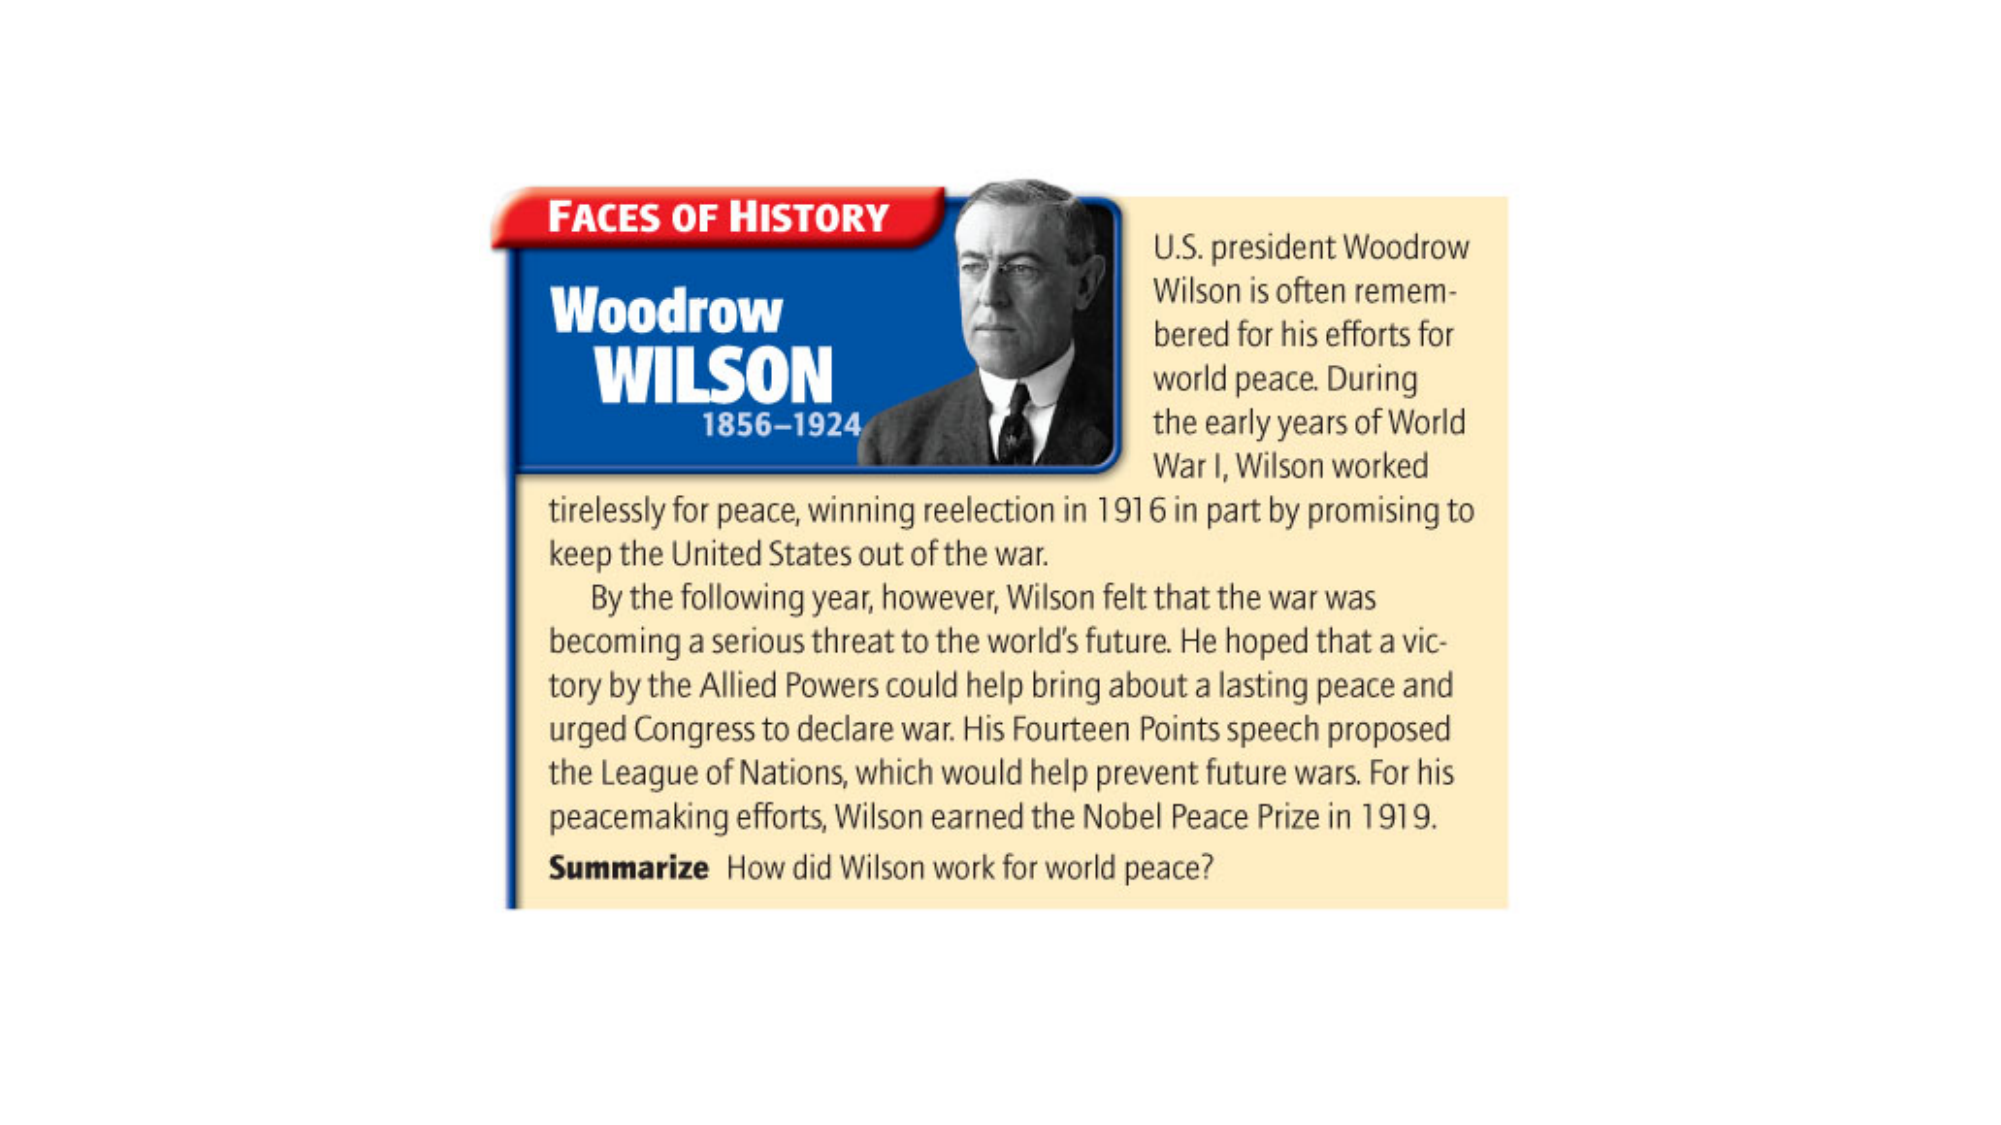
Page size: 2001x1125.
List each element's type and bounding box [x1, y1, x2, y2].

picture [479, 168, 1521, 919]
